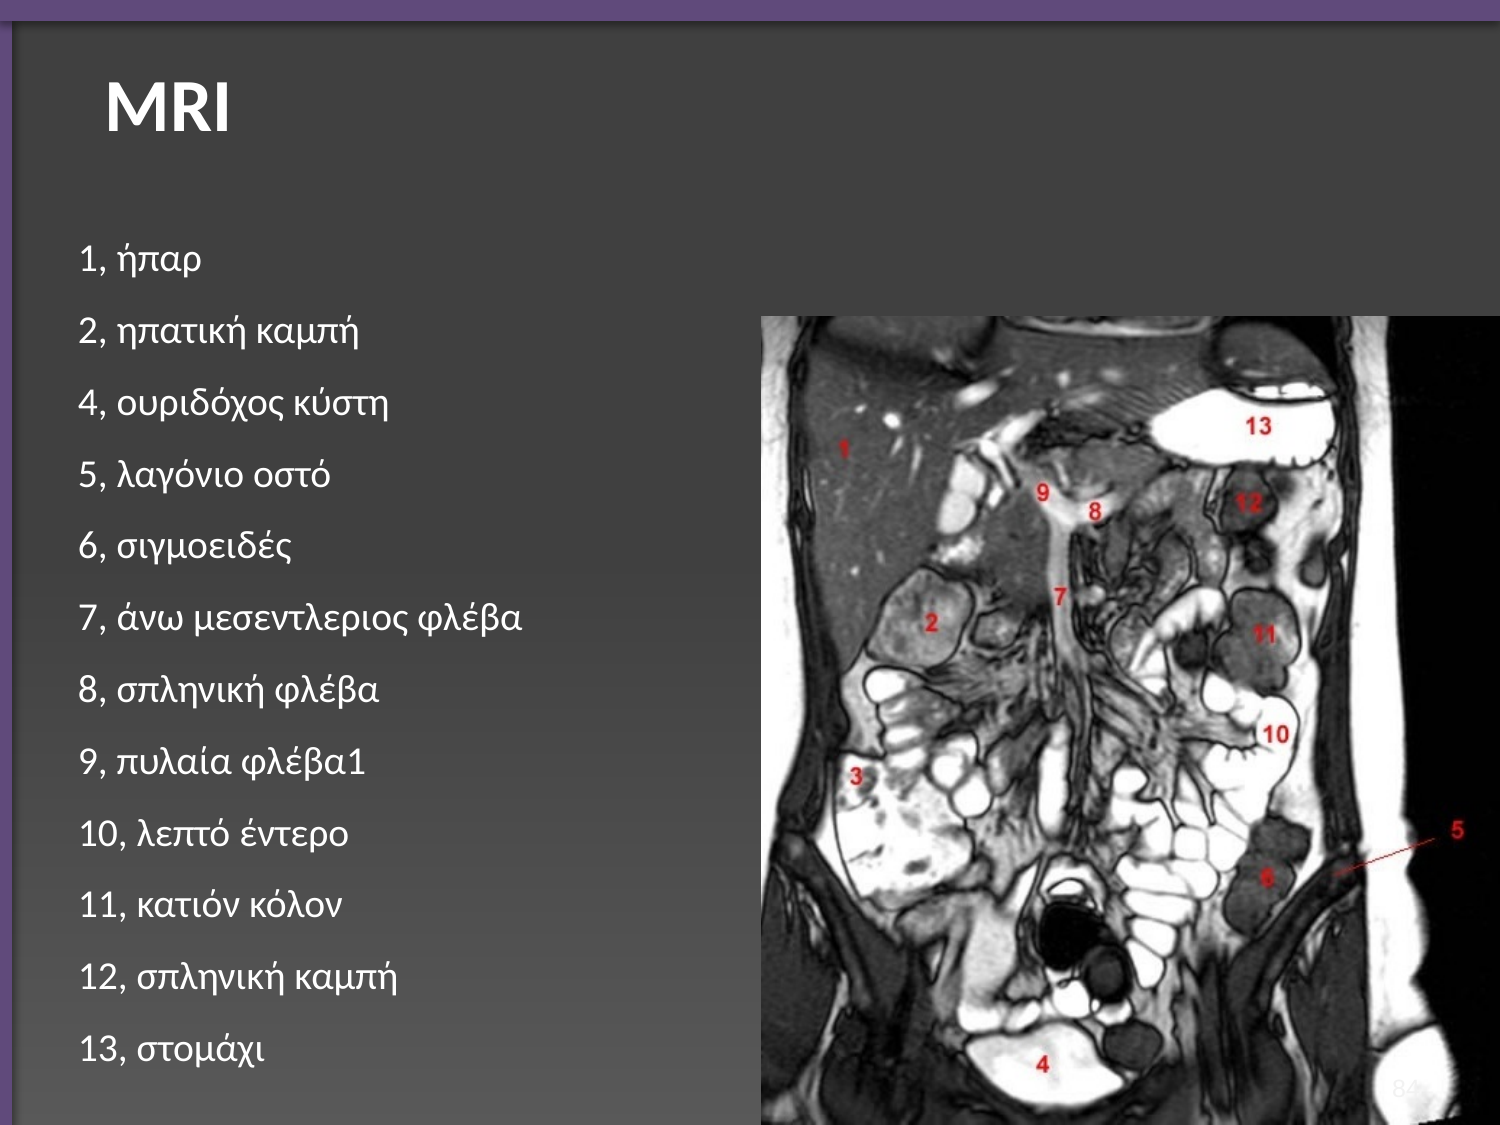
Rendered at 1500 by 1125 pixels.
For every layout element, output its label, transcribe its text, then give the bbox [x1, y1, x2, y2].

title ΜRI [10, 19, 1500, 185]
picture [761, 316, 1500, 1125]
list 1, ήπαρ 2, ηπατική καμπή 4, ουριδόχος κύστη 5, λαγόνιο οστό 6, σιγμοειδές 7, άνω μεσεντλεριος φλέβα 8, σπληνική φλέβα 9, πυλαία φλέβα1 10, λεπτό έντερο 11, κατιόν κόλον 12, σπληνική καμπή 13, στομάχι [53, 219, 1436, 1083]
